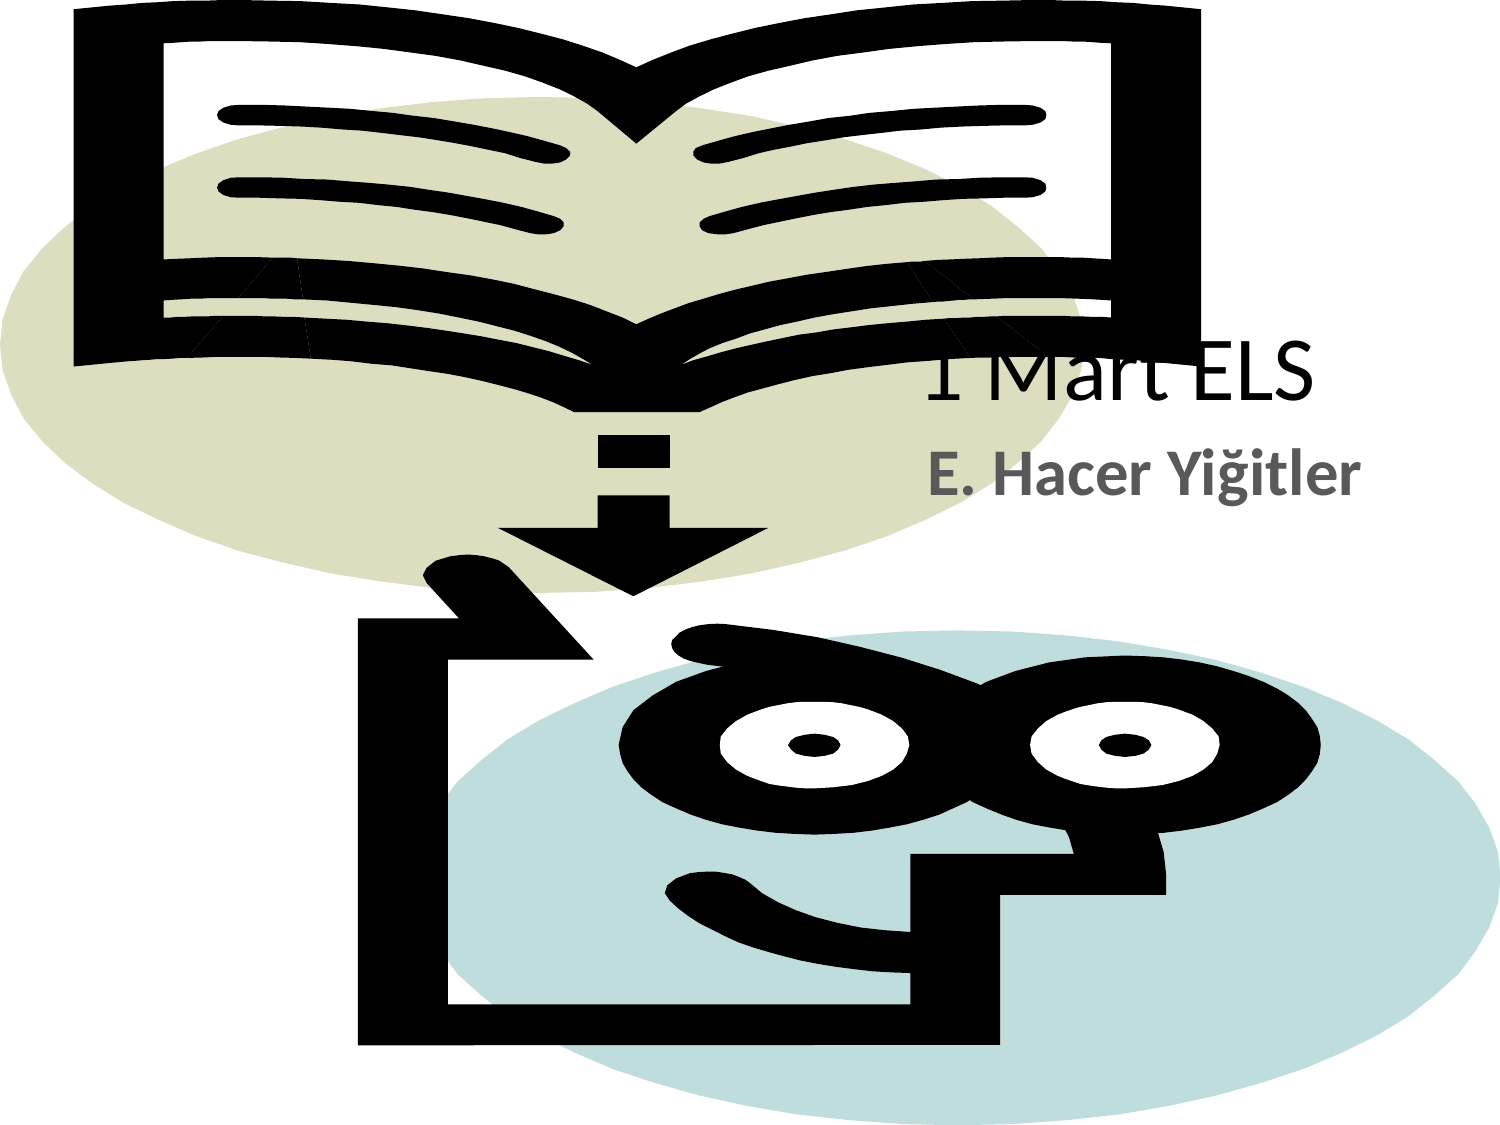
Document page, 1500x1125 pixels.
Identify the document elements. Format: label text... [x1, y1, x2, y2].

subtitle E. Hacer Yiğitler [620, 420, 1500, 709]
title 1 Mart ELS [490, 243, 1500, 485]
